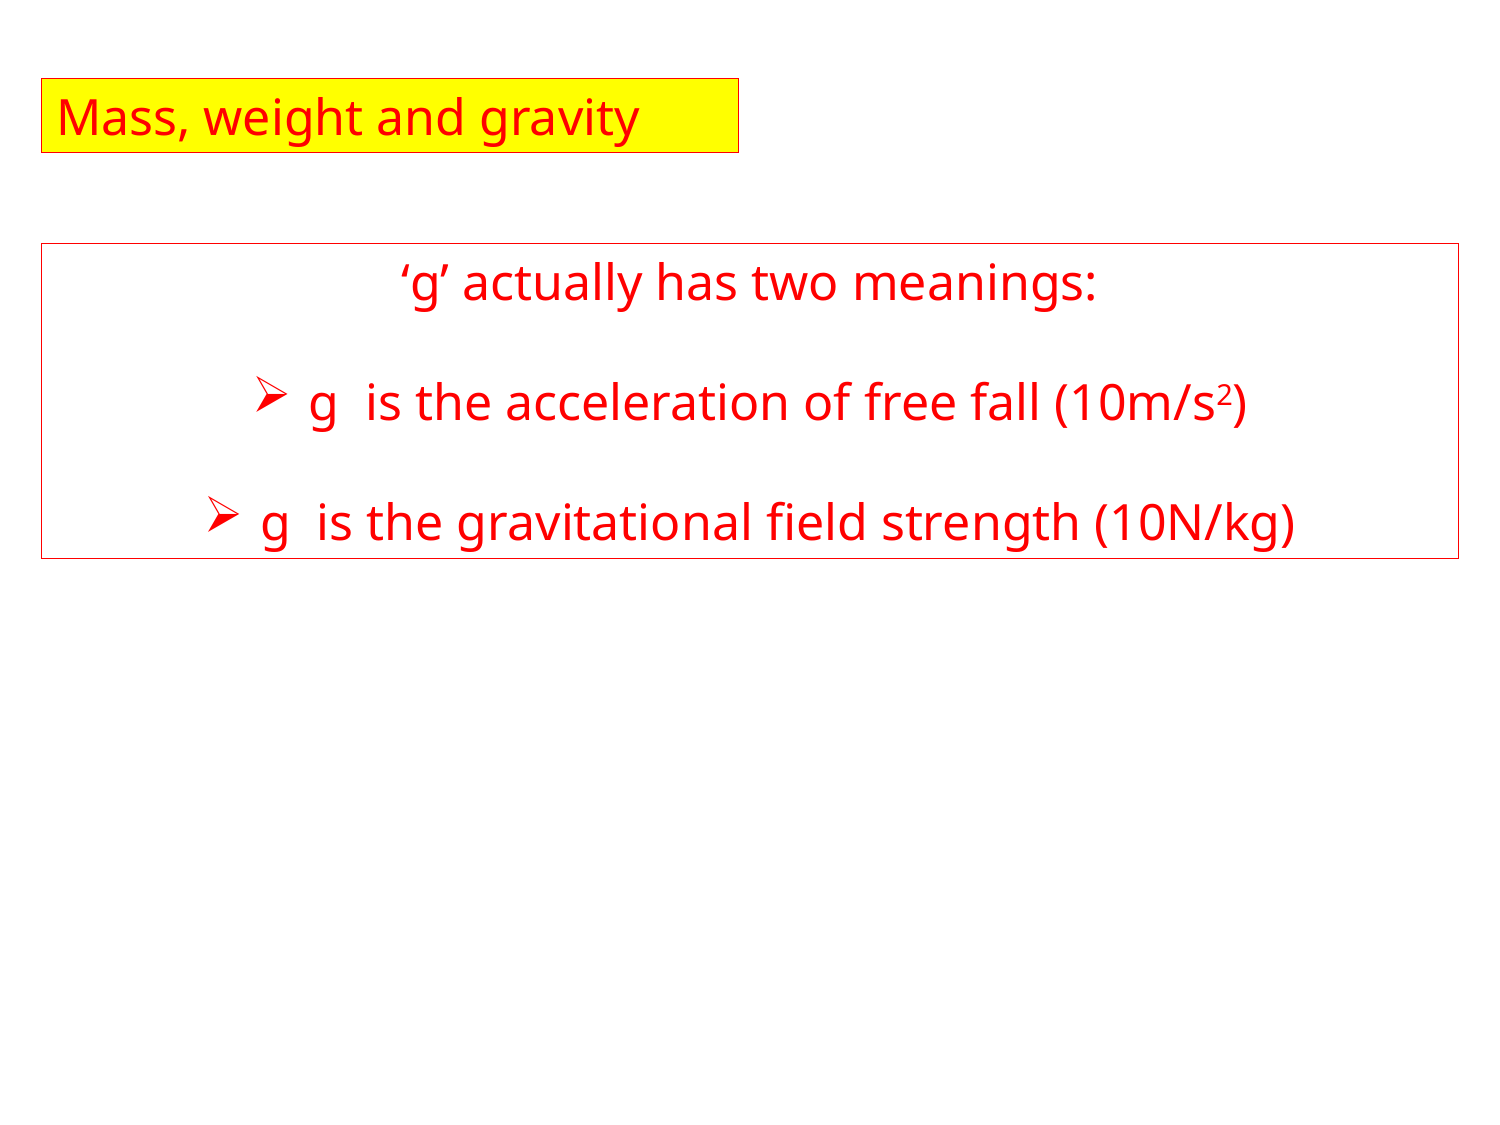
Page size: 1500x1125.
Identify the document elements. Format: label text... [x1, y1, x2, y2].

text_box ‘g’ actually has two meanings: g is the acceleration of free fall (10m/s2) g is the gravitational field strength (10N/kg) [41, 243, 1459, 559]
text_box Mass, weight and gravity [41, 78, 739, 153]
